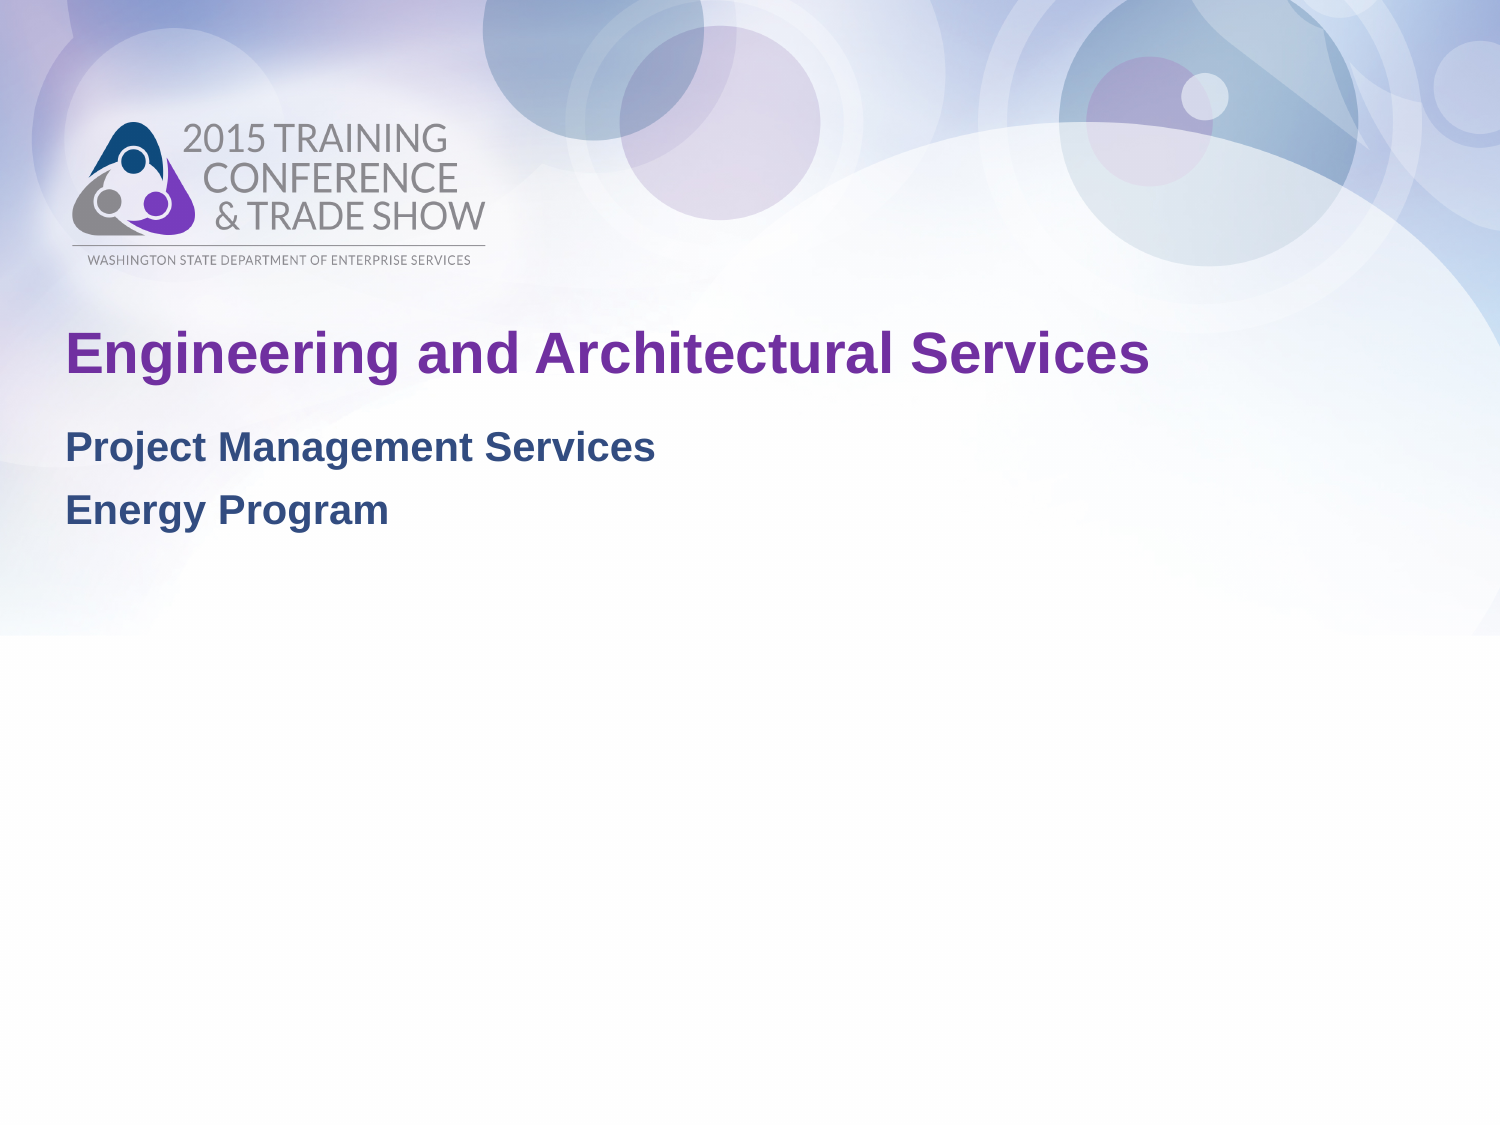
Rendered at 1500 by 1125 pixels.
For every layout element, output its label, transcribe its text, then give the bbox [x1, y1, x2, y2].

title Engineering and Architectural Services [50, 287, 1325, 412]
list Project Management Services Energy Program [50, 412, 1325, 1100]
picture [0, 0, 1500, 1125]
